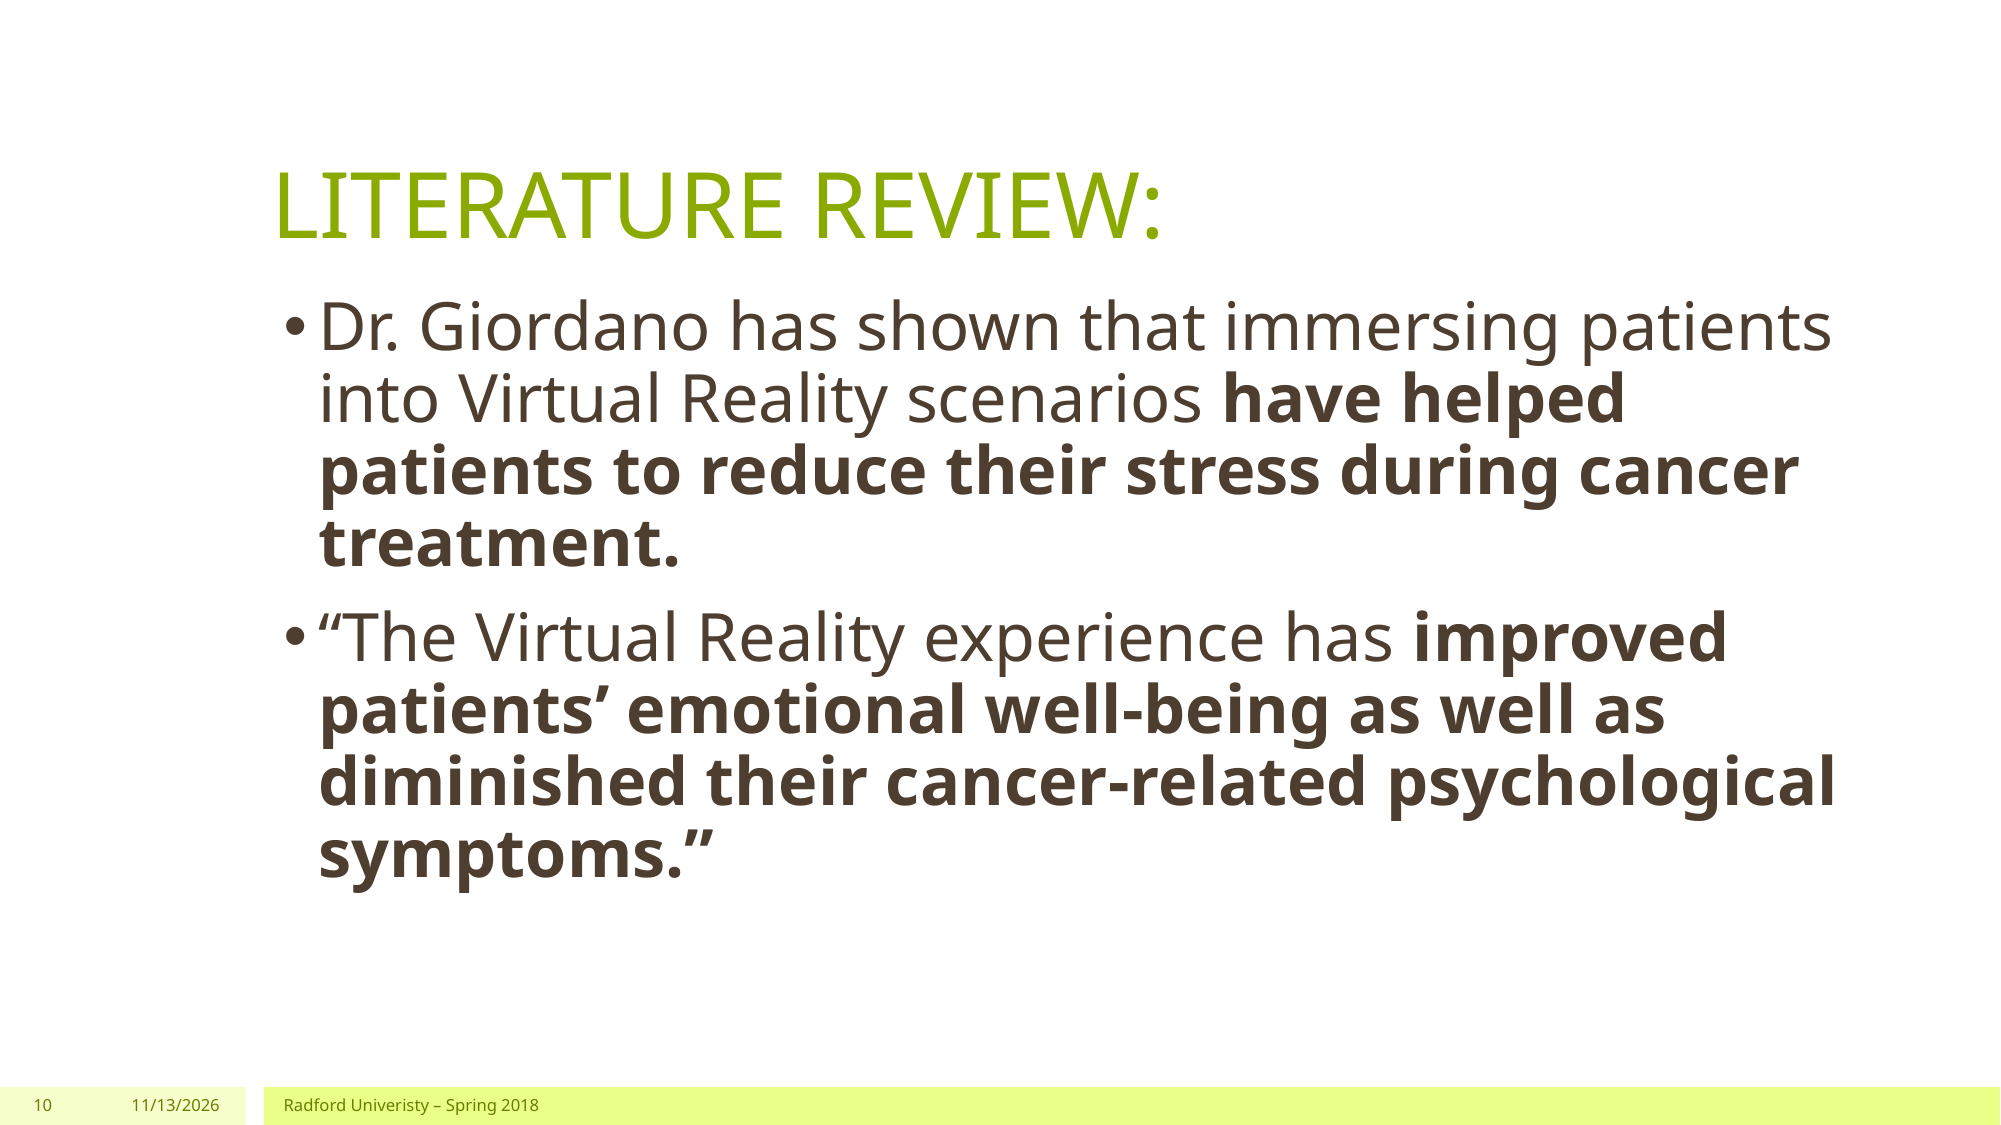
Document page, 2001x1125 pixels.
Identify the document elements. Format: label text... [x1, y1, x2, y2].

footer Radford Univeristy – Spring 2018 [268, 1087, 1769, 1125]
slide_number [70, 1087, 235, 1125]
text_box LITERATURE REVIEW: [256, 70, 1794, 265]
list Dr. Giordano has shown that immersing patients into Virtual Reality scenarios have helped patients to reduce their stress during cancer treatment. “The Virtual Reality experience has improved patients’ emotional well-being as well as diminished their cancer-related psychological symptoms.” [268, 285, 1915, 1017]
slide_number 10 [0, 1087, 68, 1125]
